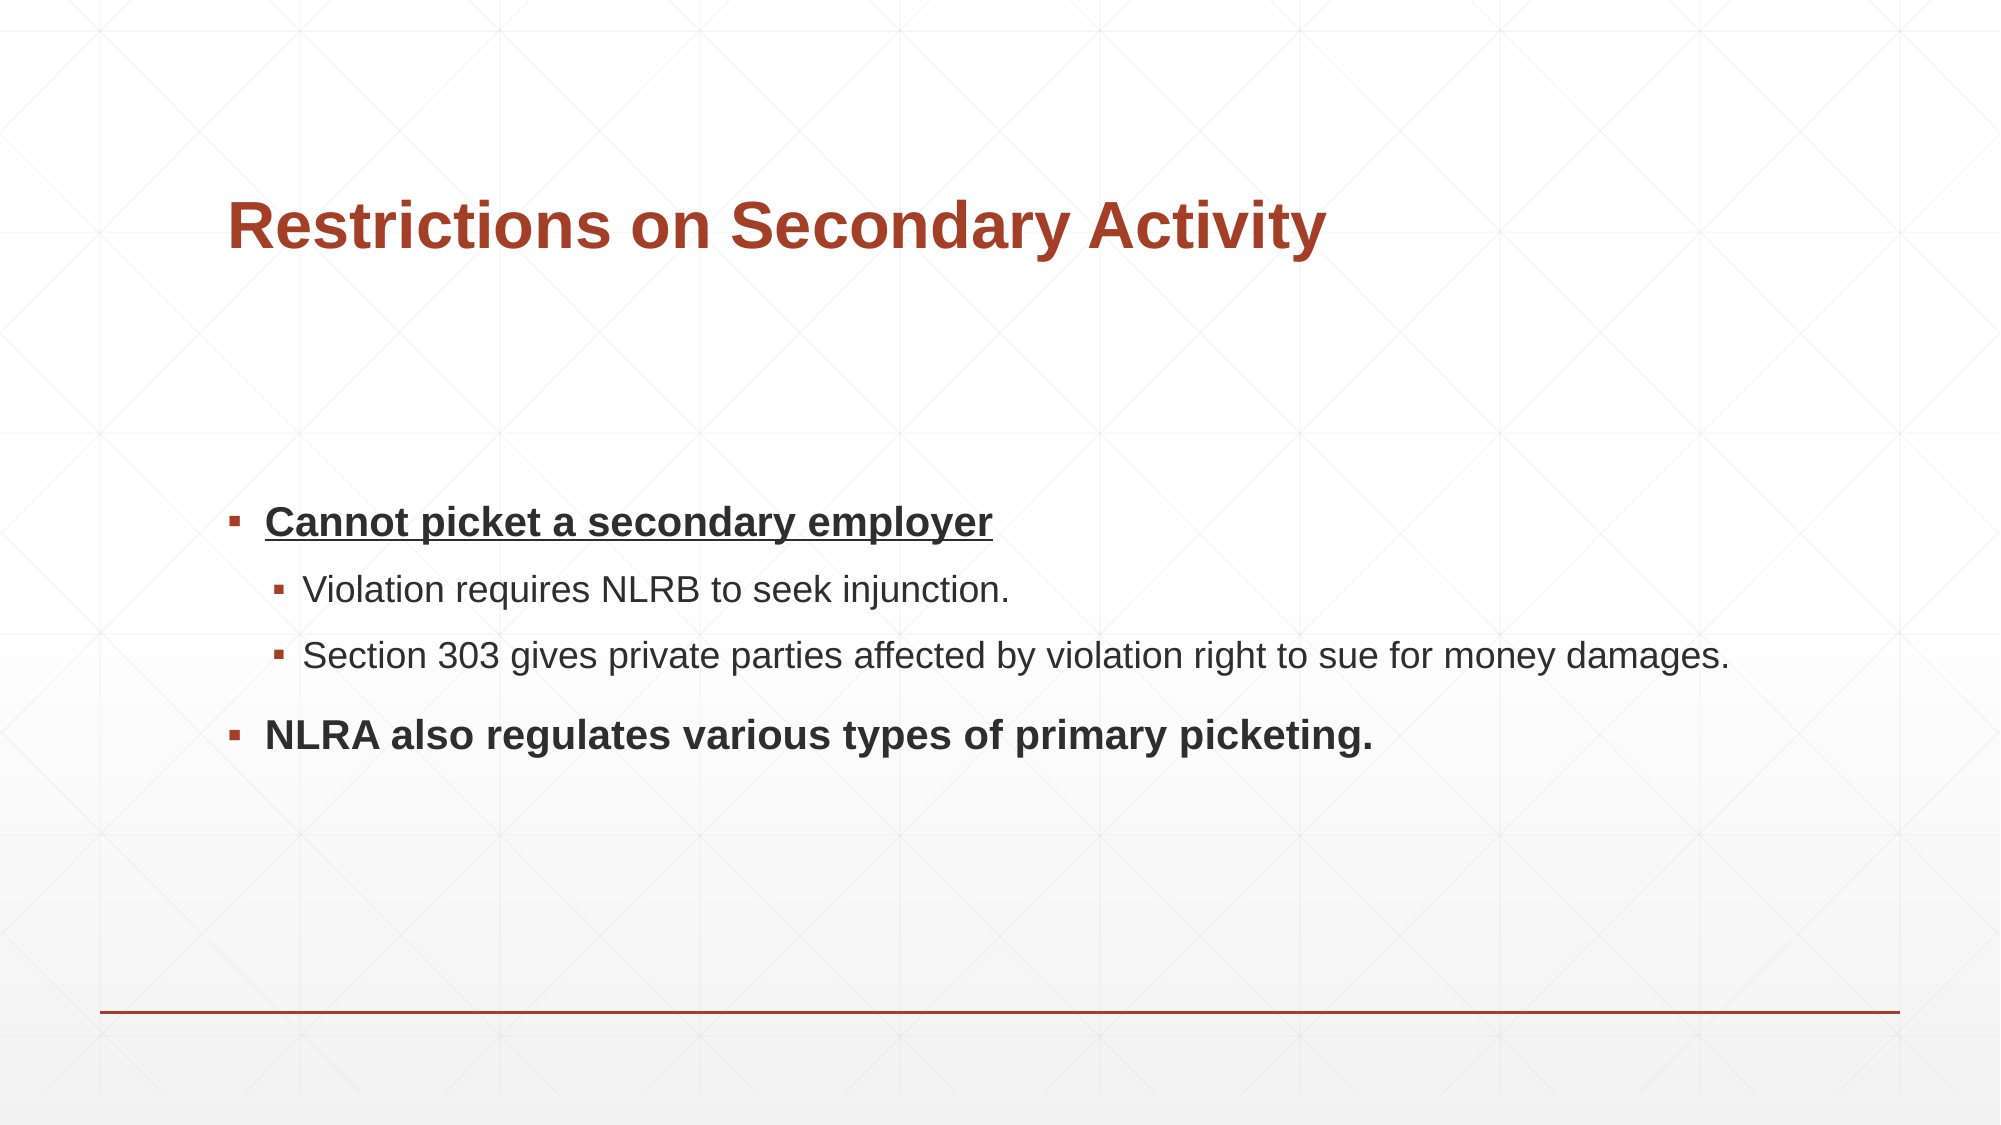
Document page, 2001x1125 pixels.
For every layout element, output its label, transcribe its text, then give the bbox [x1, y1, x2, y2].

list Cannot picket a secondary employer Violation requires NLRB to seek injunction. Section 303 gives private parties affected by violation right to sue for money damages. NLRA also regulates various types of primary picketing. [212, 299, 1788, 1030]
title Restrictions on Secondary Activity [212, 82, 1788, 271]
